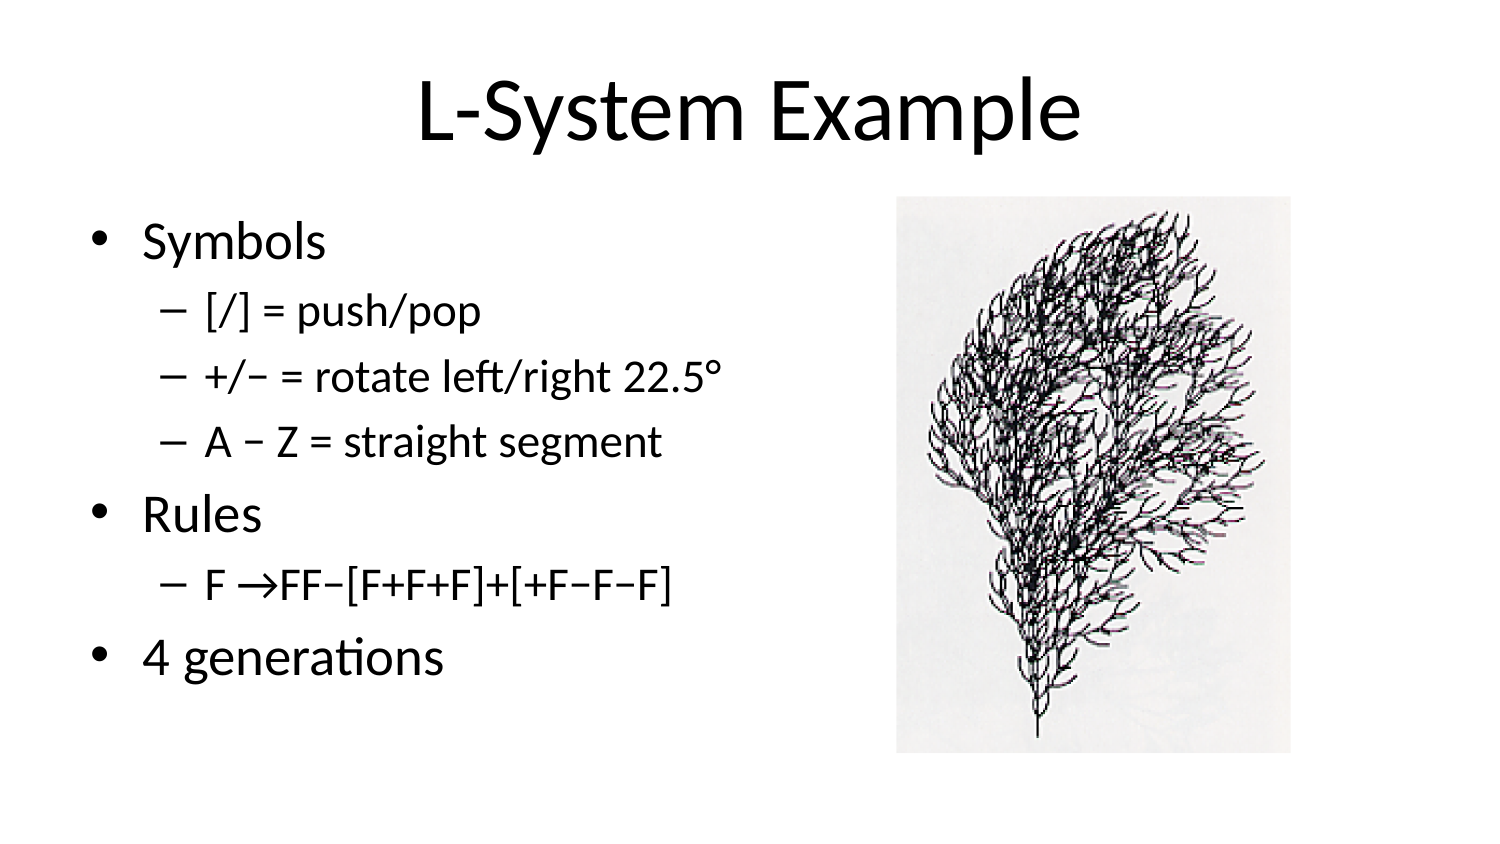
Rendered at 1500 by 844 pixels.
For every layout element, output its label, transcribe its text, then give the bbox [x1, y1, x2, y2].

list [896, 196, 1291, 754]
title L-System Example [75, 33, 1425, 175]
list Symbols [/] = push/pop +/− = rotate left/right 22.5° A − Z = straight segment Rules F →FF−[F+F+F]+[+F−F−F] 4 generations [75, 196, 738, 754]
